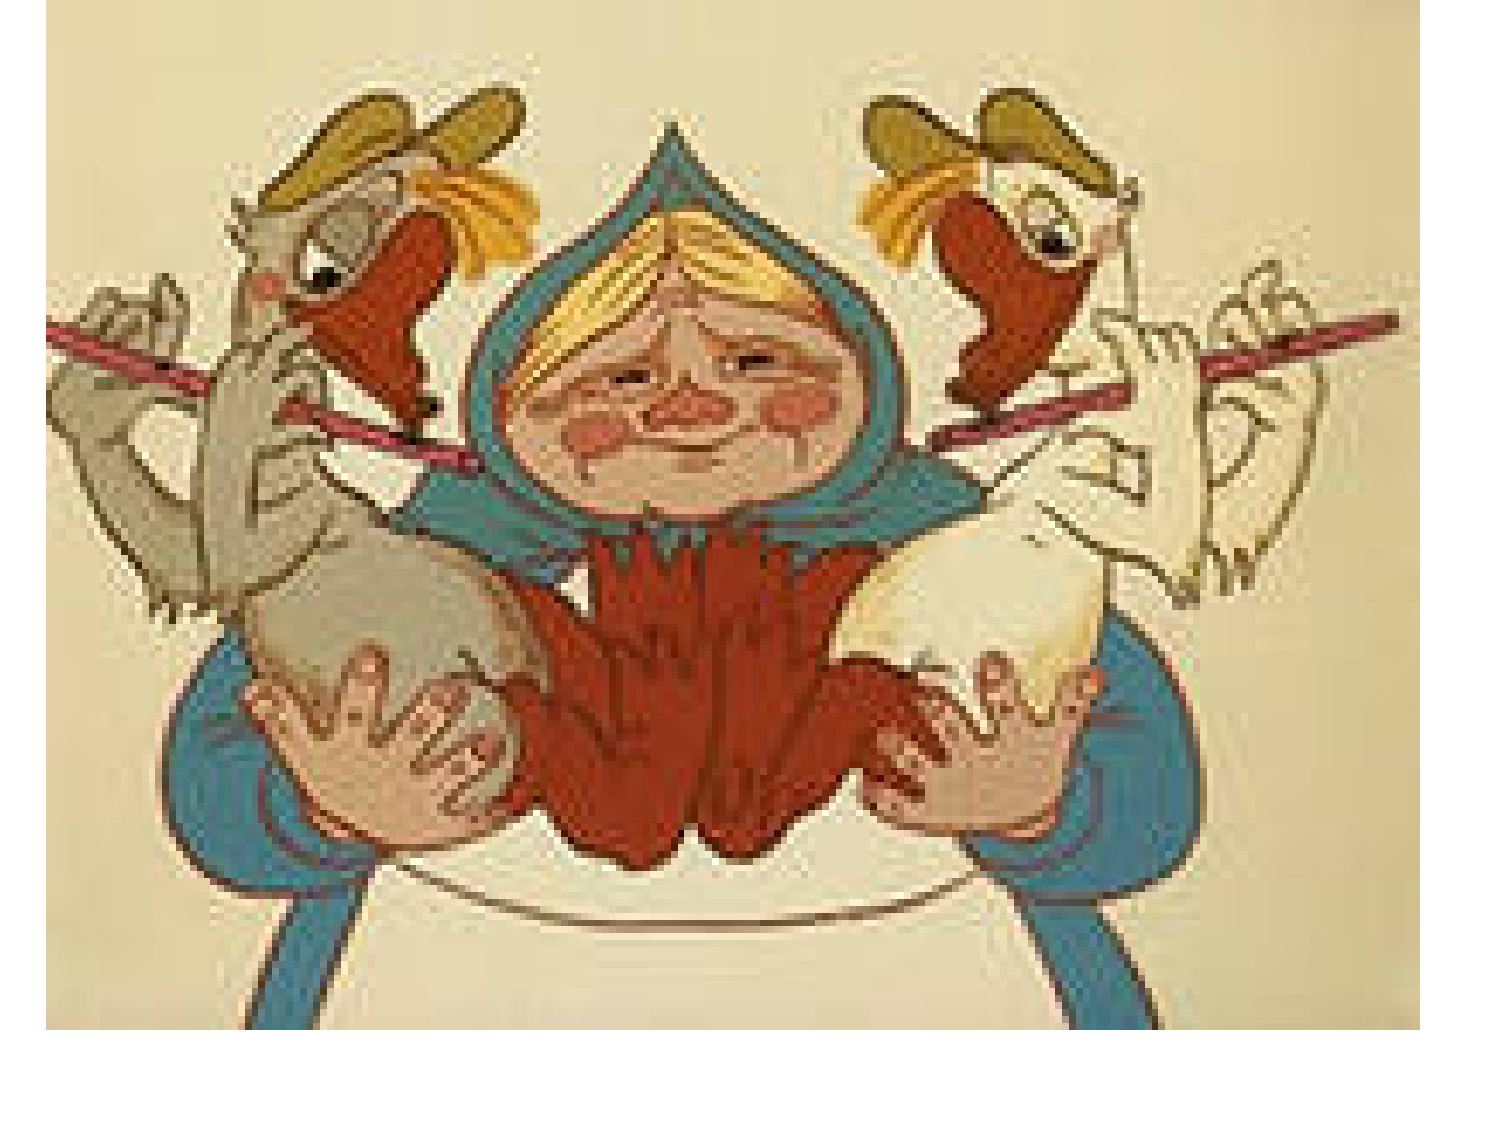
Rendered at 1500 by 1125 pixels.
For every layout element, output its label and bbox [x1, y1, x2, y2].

list [46, 0, 1420, 1030]
